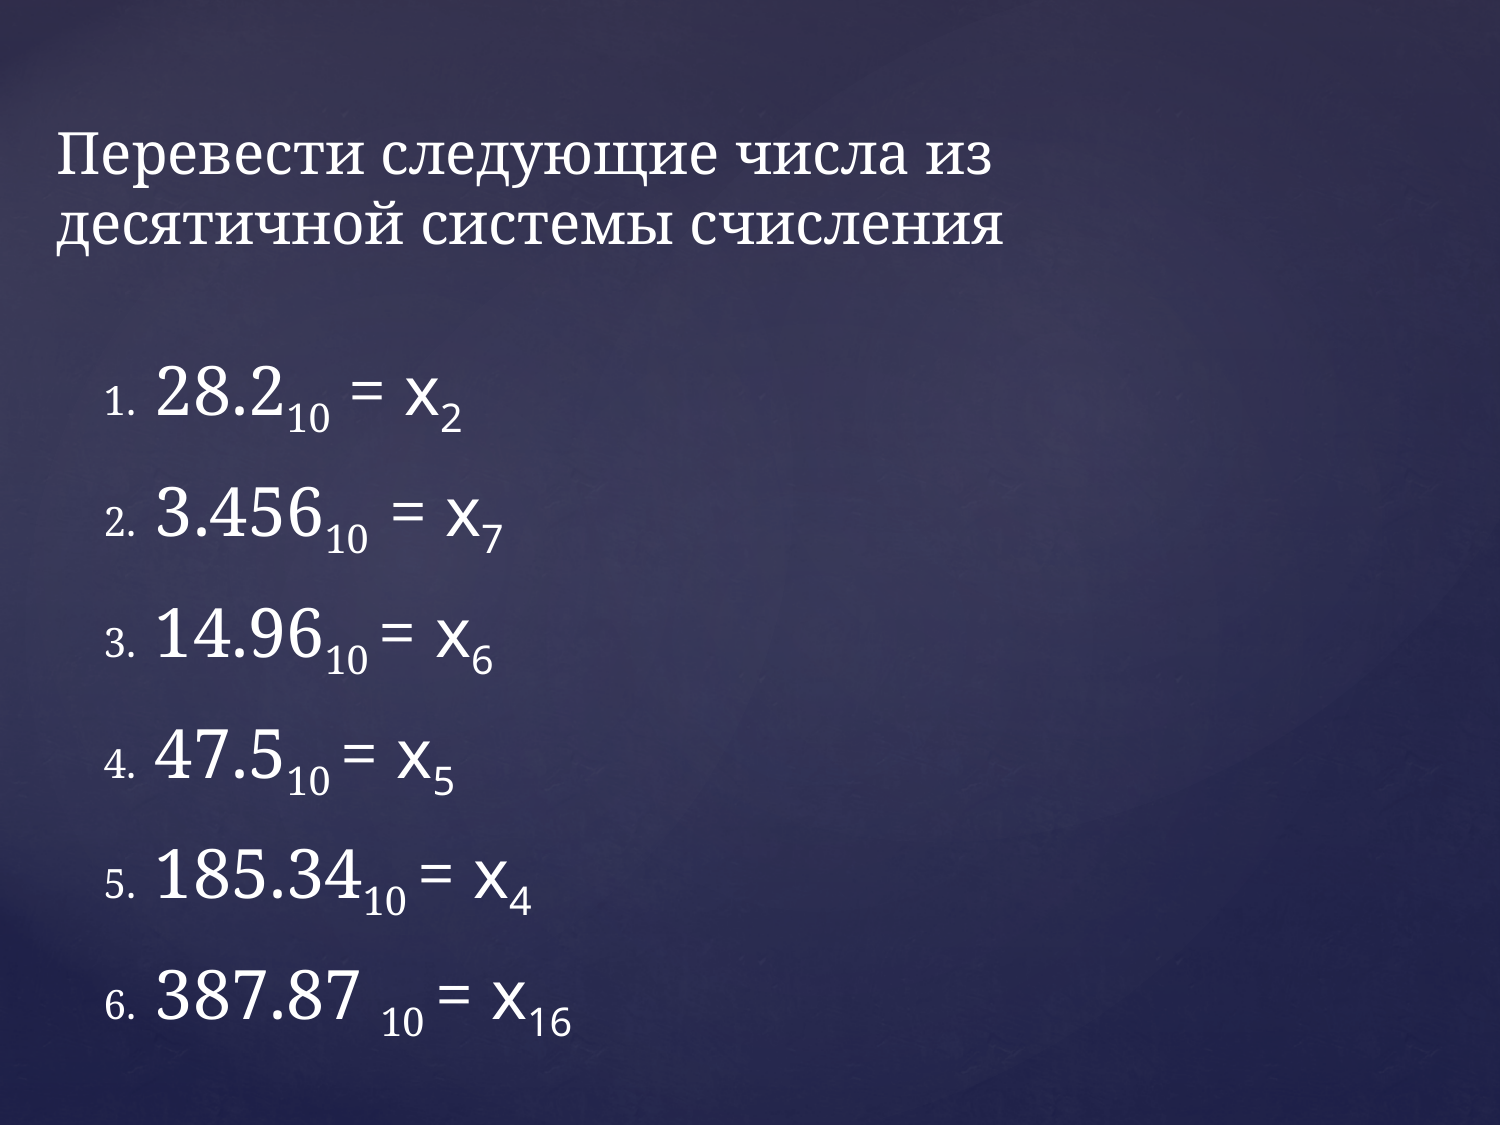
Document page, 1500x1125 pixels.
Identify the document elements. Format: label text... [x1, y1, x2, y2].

title Перевести следующие числа из десятичной системы счисления [41, 113, 1279, 264]
list 28.210 = х2 3.45610 = х7 14.9610 = х6 47.510 = х5 185.3410 = х4 387.87 10 = х16 [88, 326, 1424, 1059]
